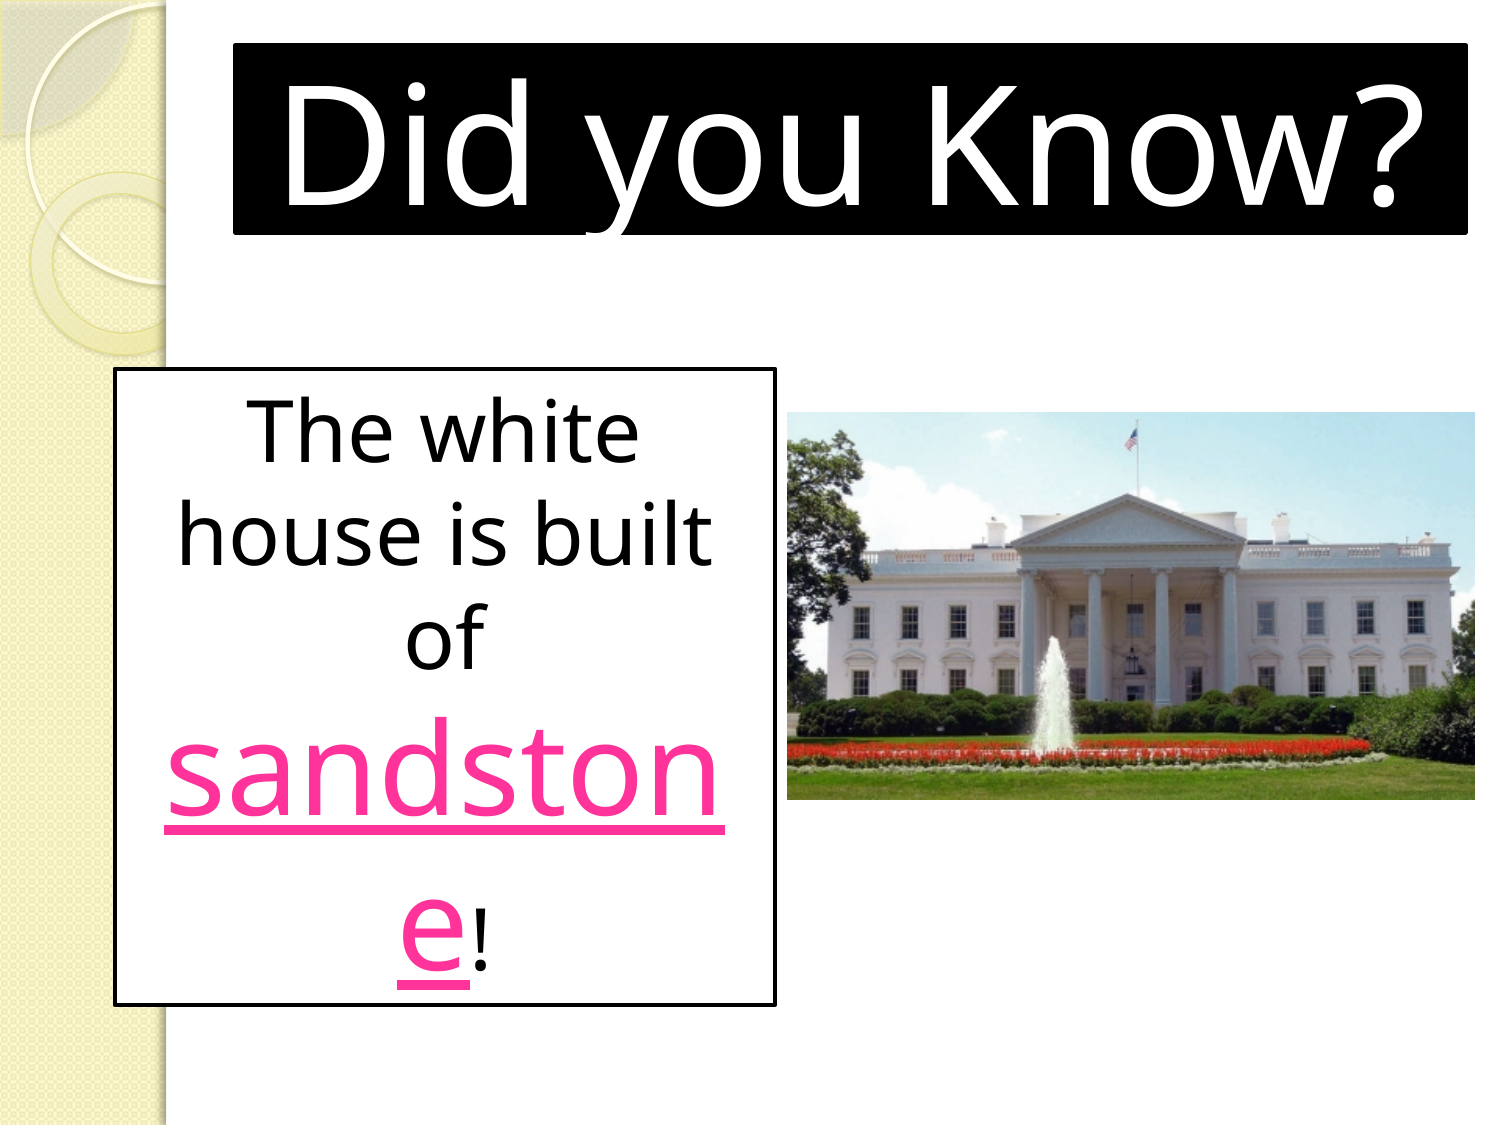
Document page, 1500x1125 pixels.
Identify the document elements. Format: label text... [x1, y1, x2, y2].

list The white house is built of sandstone! [113, 367, 777, 1007]
picture [787, 412, 1476, 801]
title Did you Know? [233, 43, 1468, 235]
